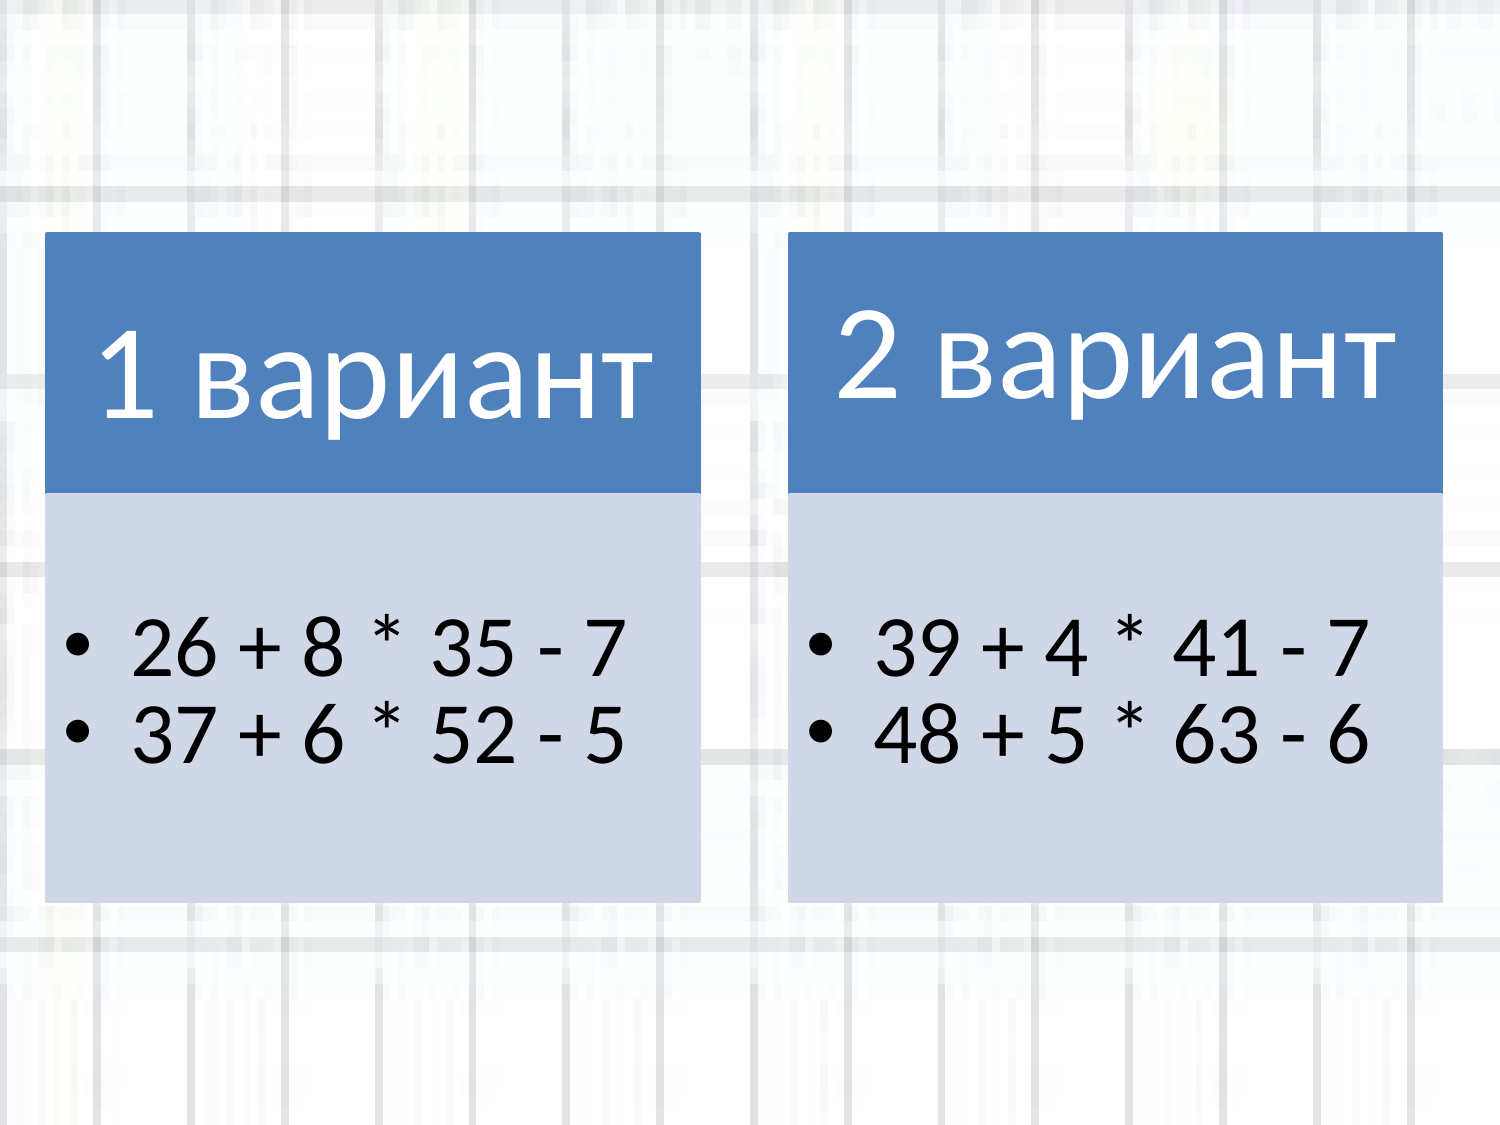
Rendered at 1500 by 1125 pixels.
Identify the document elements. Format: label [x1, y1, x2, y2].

text_box [46, 234, 1442, 902]
picture [0, 0, 1500, 1125]
